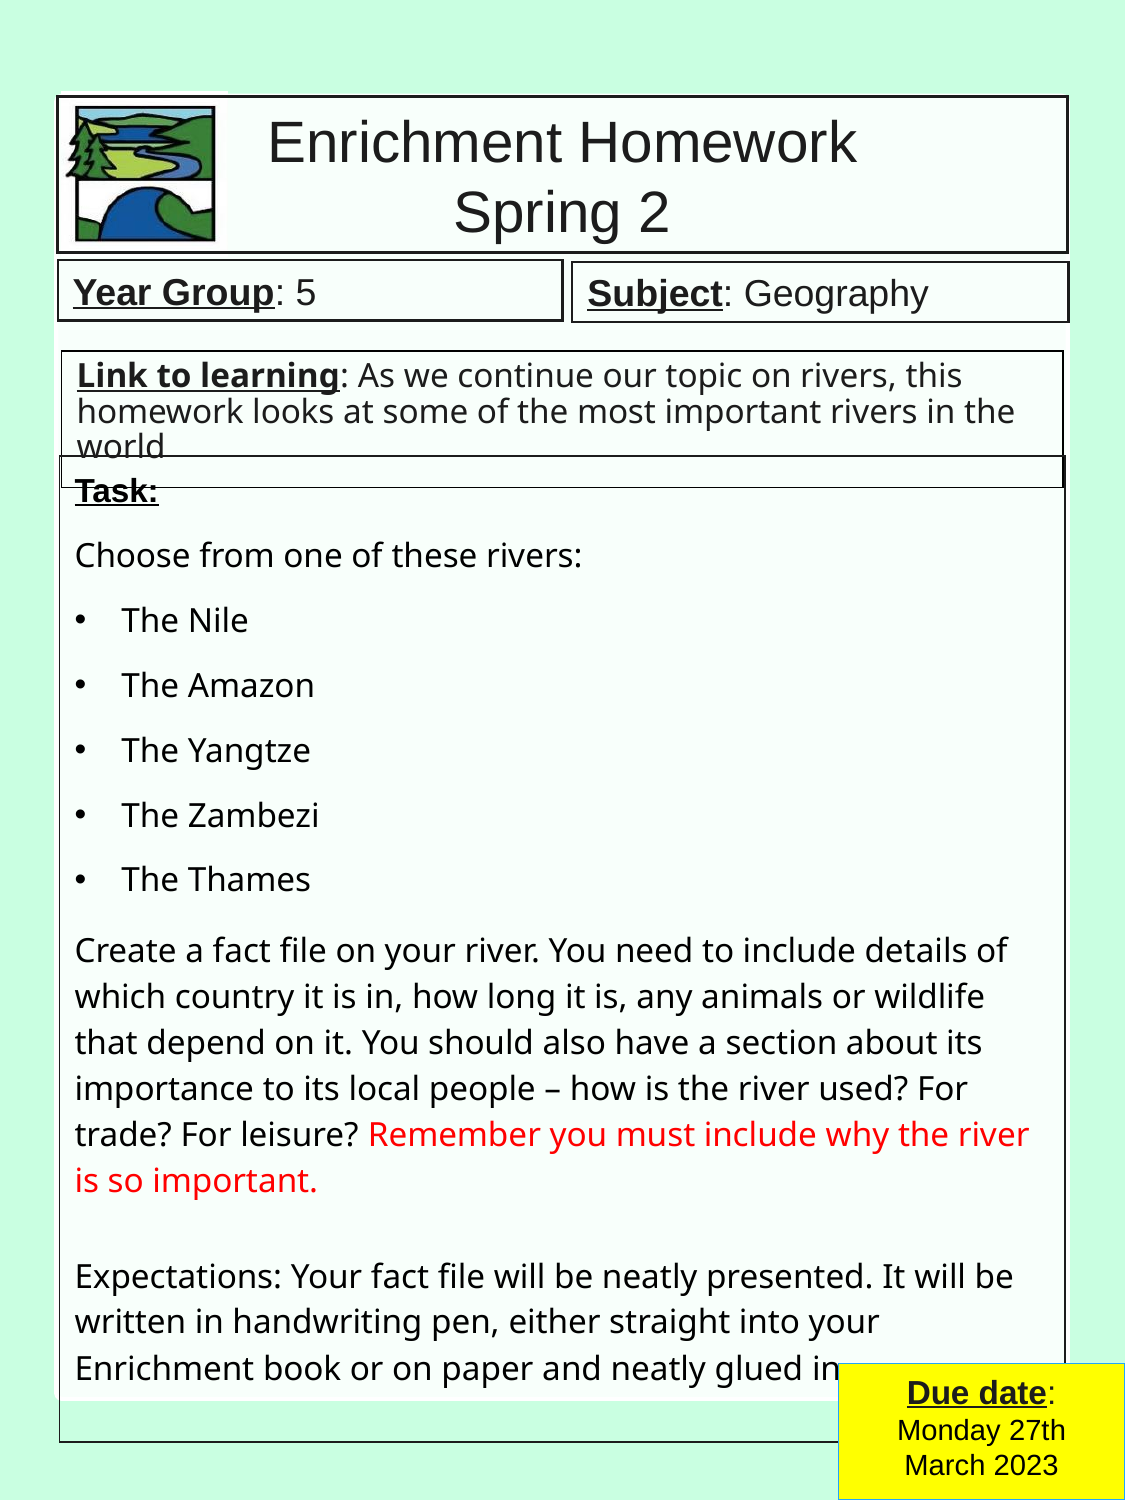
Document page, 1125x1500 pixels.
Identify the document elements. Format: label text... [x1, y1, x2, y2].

text_box Link to learning: As we continue our topic on rivers, this homework looks at some of the most important rivers in the world [61, 351, 1064, 455]
text_box Task: Choose from one of these rivers: The Nile The Amazon The Yangtze The Zambezi The Thames Create a fact file on your river. You need to include details of which country it is in, how long it is, any animals or wildlife that depend on it. You should also have a section about its importance to its local people – how is the river used? For trade? For leisure? Remember you must include why the river is so important. Expectations: Your fact file will be neatly presented. It will be written in handwriting pen, either straight into your Enrichment book or on paper and neatly glued in. [59, 455, 1066, 1443]
text_box Enrichment Homework Spring 2 [232, 96, 1068, 253]
text_box Year Group: 5 [57, 260, 563, 321]
text_box Subject: Geography [572, 261, 1069, 323]
text_box Due date: Monday 27th March 2023 [838, 1363, 1125, 1500]
picture [61, 90, 228, 257]
